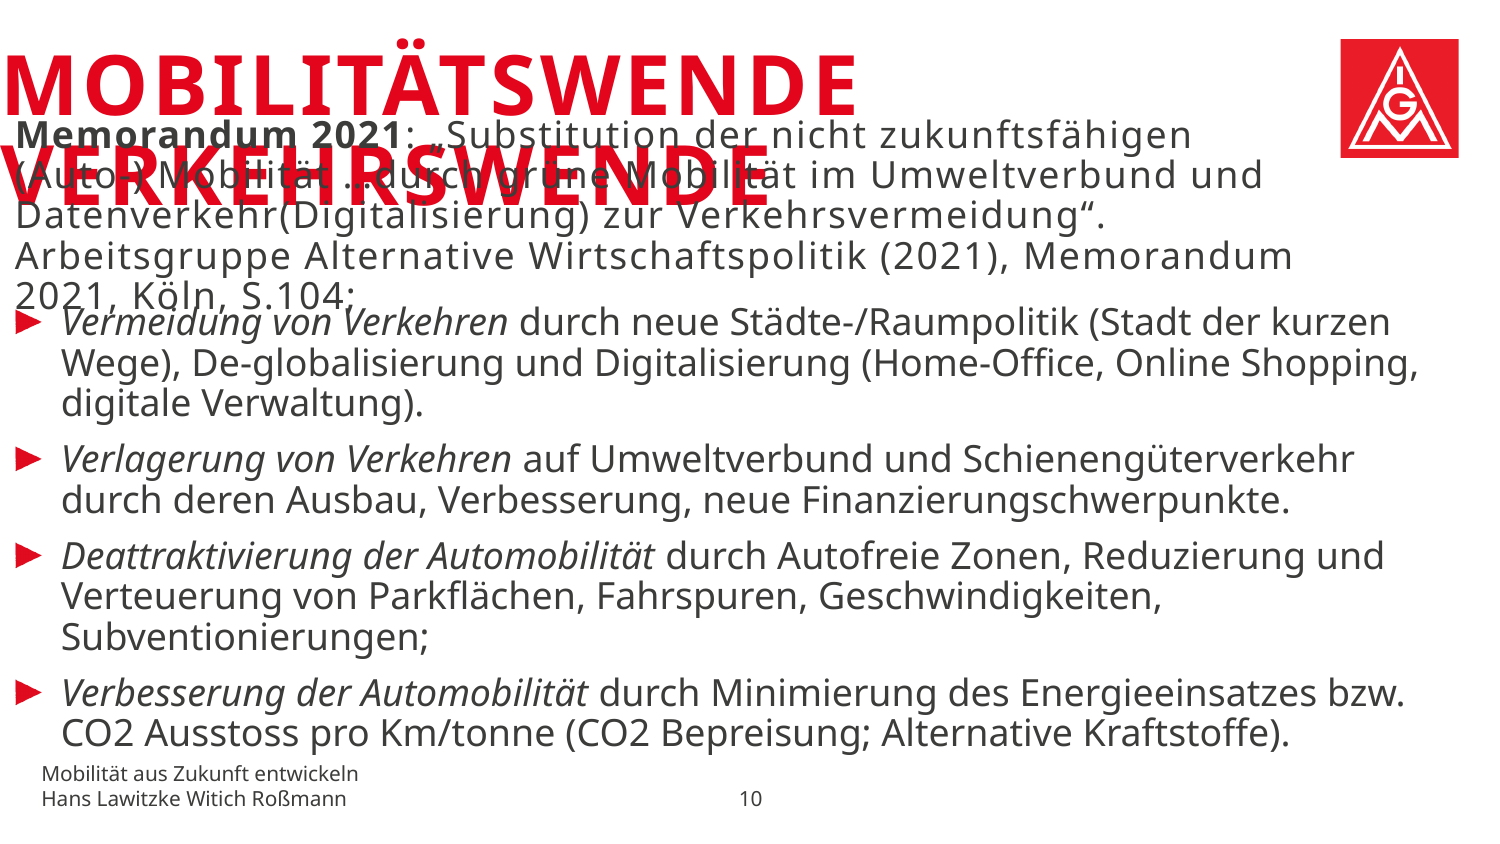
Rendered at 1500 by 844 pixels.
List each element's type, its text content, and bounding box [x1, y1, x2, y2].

picture [15, 541, 42, 569]
text_box Memorandum 2021: „Substitution der nicht zukunftsfähigen (Auto-) Mobilität …durch grüne Mobilität im Umweltverbund und Datenverkehr(Digitalisierung) zur Verkehrsvermeidung“. Arbeitsgruppe Alternative Wirtschaftspolitik (2021), Memorandum 2021, Köln, S.104; [14, 130, 1334, 304]
text_box Mobilitätswende Verkehrswende [0, 43, 1418, 118]
text_box Vermeidung von Verkehren durch neue Städte-/Raumpolitik (Stadt der kurzen Wege), De-globalisierung und Digitalisierung (Home-Office, Online Shopping, digitale Verwaltung). Verlagerung von Verkehren auf Umweltverbund und Schienengüterverkehr durch deren Ausbau, Verbesserung, neue Finanzierungschwerpunkte. Deattraktivierung der Automobilität durch Autofreie Zonen, Reduzierung und Verteuerung von Parkflächen, Fahrspuren, Geschwindigkeiten, Subventionierungen; Verbesserung der Automobilität durch Minimierung des Energieeinsatzes bzw. CO2 Ausstoss pro Km/tonne (CO2 Bepreisung; Alternative Kraftstoffe). [14, 303, 1433, 765]
picture [15, 678, 42, 706]
picture [15, 445, 42, 472]
picture [15, 308, 42, 335]
